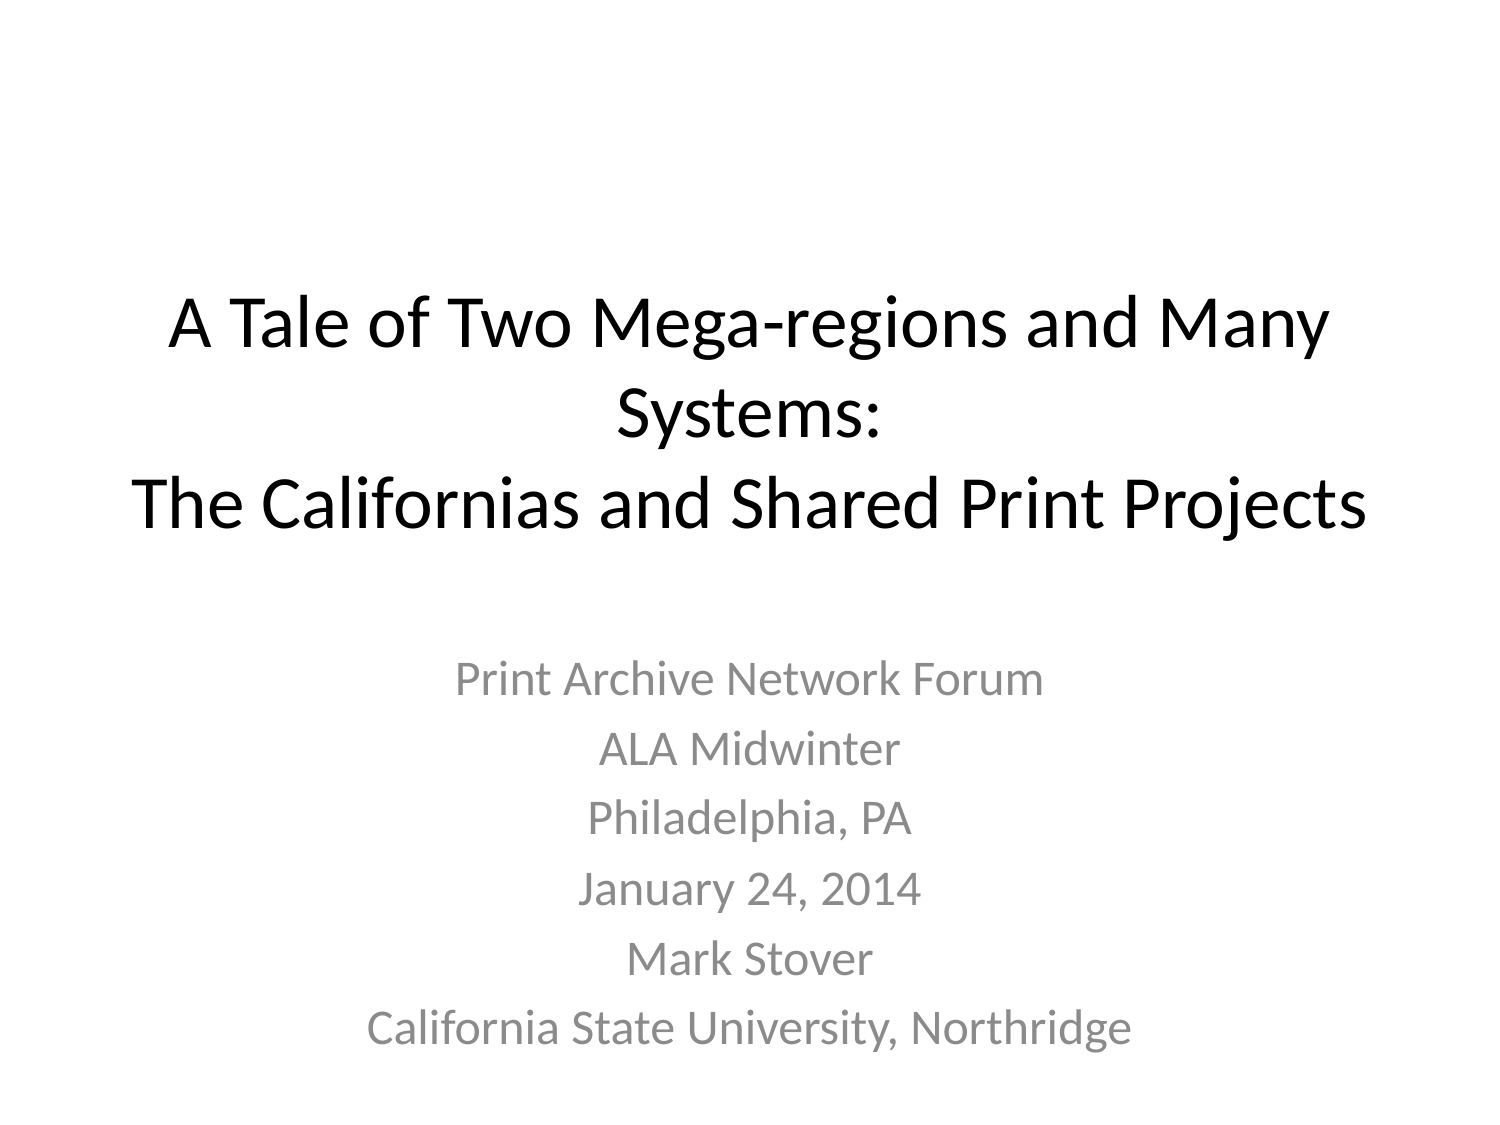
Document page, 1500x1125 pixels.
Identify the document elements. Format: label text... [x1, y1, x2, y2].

subtitle Print Archive Network Forum ALA Midwinter Philadelphia, PA January 24, 2014 Mark Stover California State University, Northridge [225, 637, 1275, 1088]
title A Tale of Two Mega-regions and Many Systems: The Californias and Shared Print Projects [112, 224, 1388, 591]
